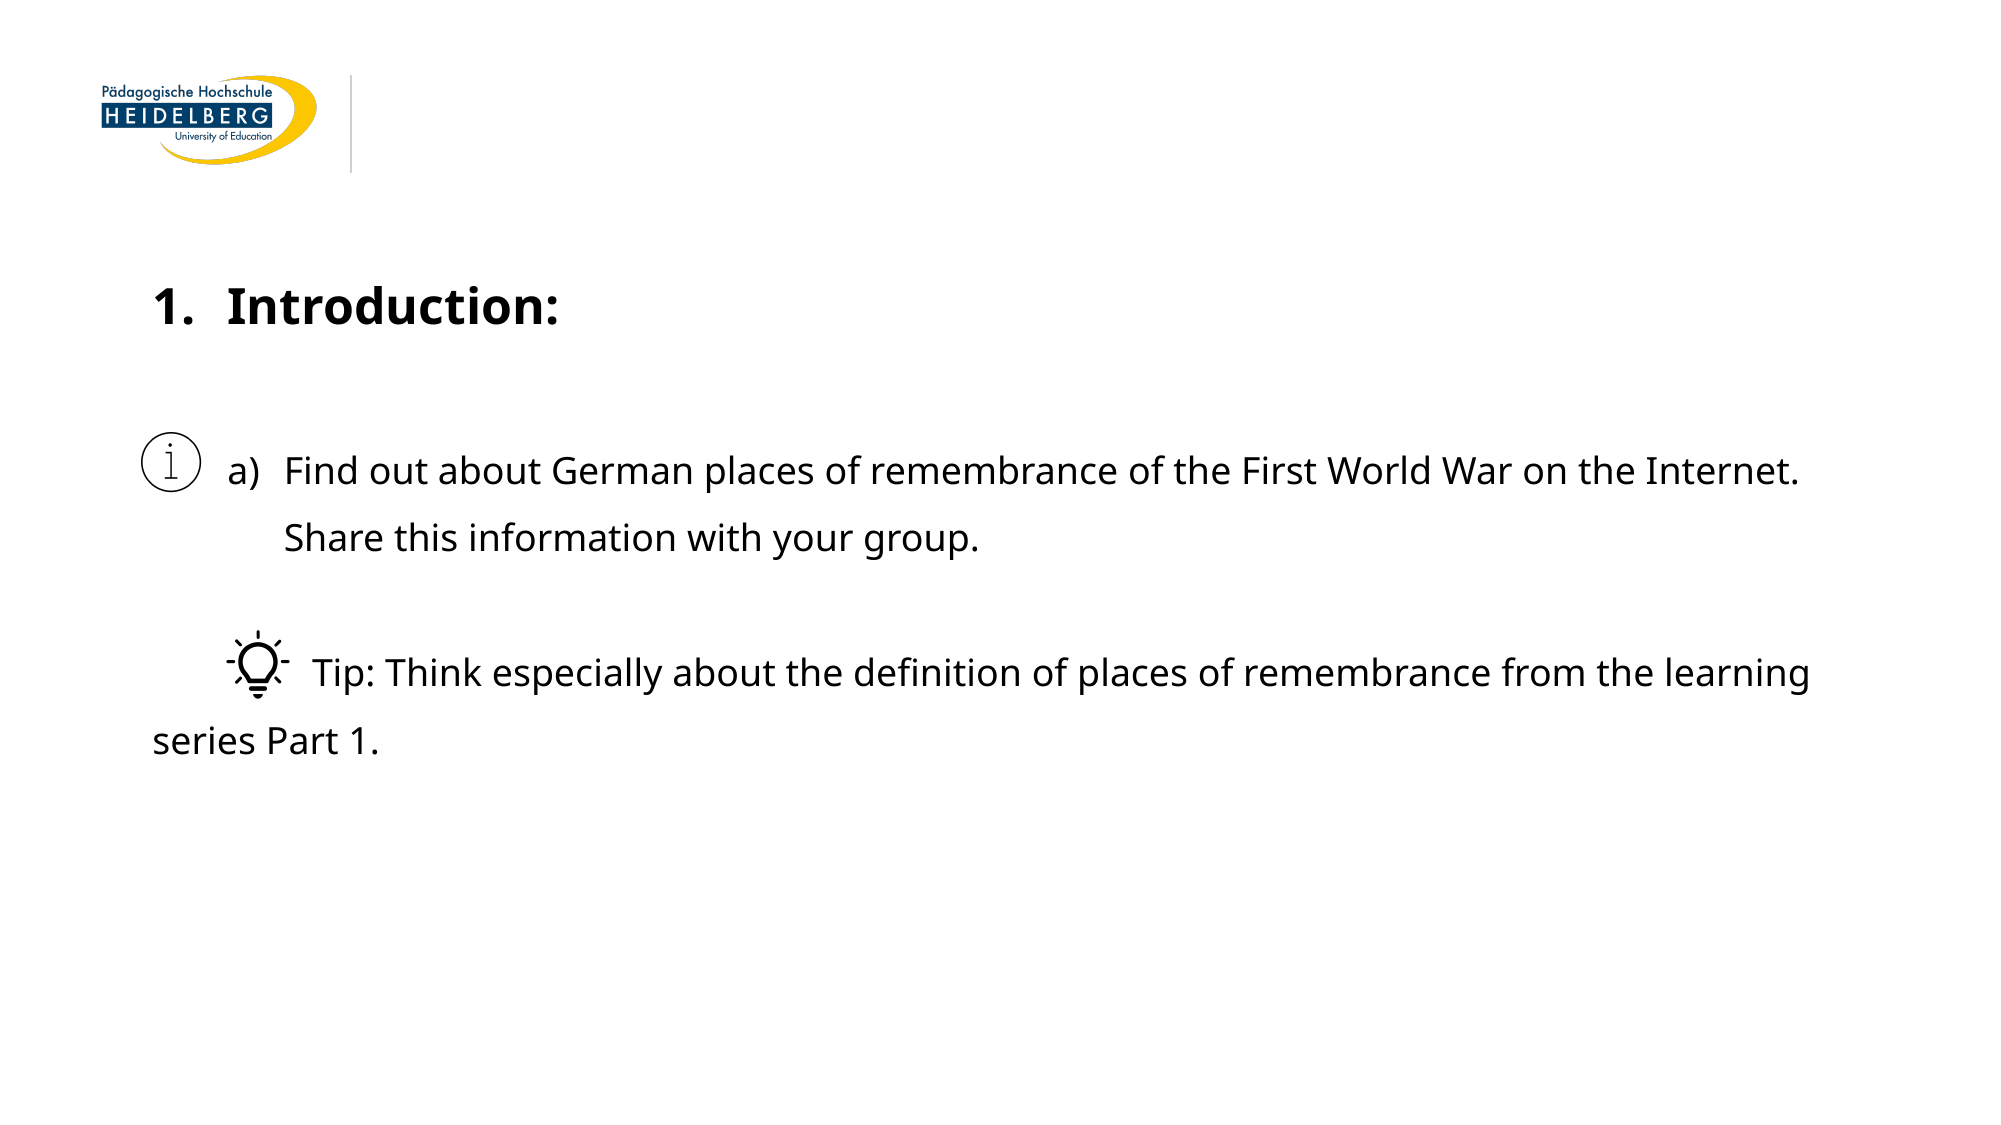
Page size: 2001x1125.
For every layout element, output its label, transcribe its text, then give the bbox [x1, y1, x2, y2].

picture [220, 627, 296, 703]
picture [99, 73, 319, 167]
picture [133, 424, 209, 500]
text_box Introduction: Find out about German places of remembrance of the First World War on the Internet. Share this information with your group. Tip: Think especially about the definition of places of remembrance from the learning series Part 1. [137, 236, 1863, 889]
